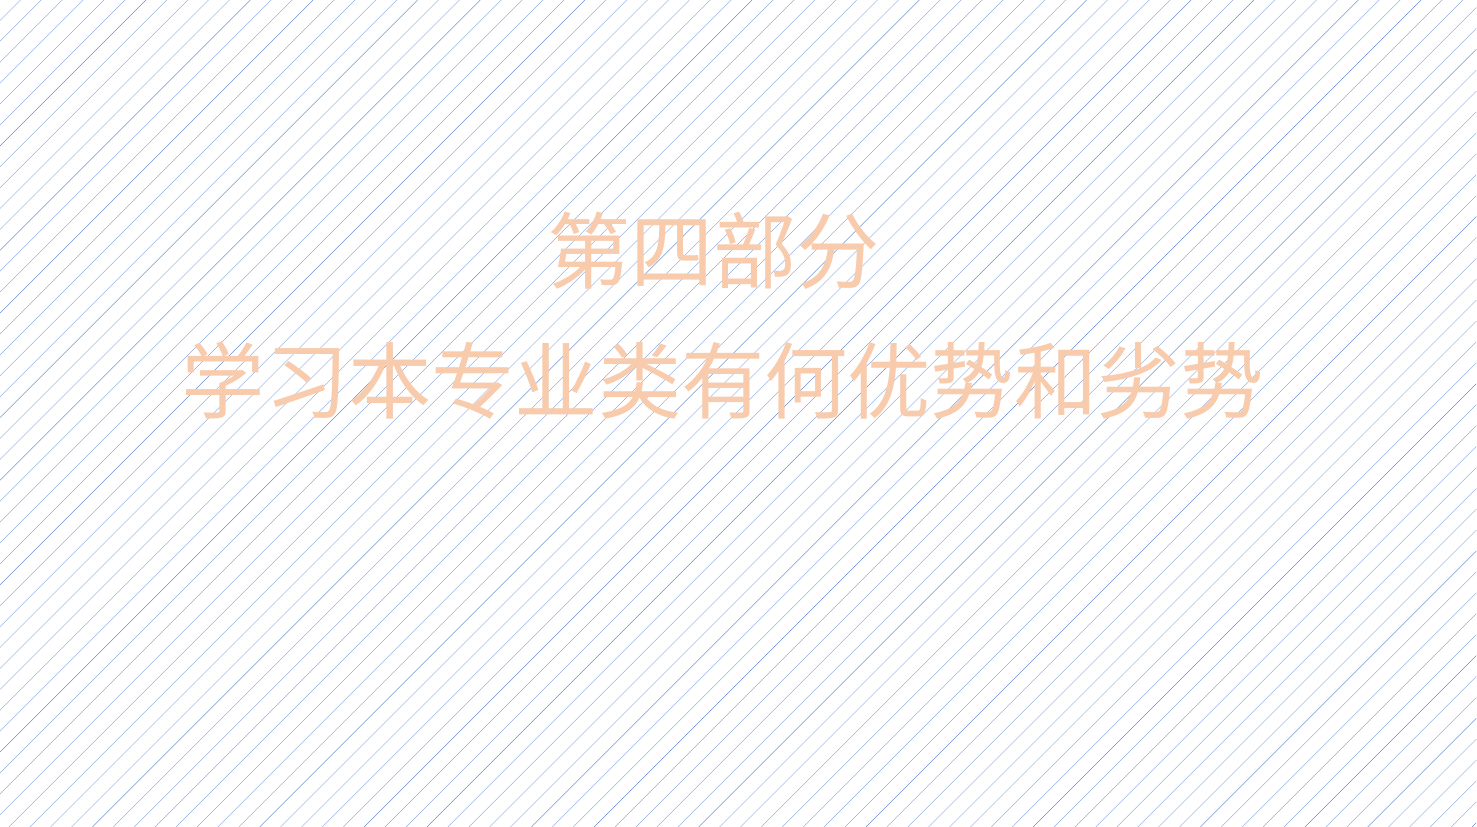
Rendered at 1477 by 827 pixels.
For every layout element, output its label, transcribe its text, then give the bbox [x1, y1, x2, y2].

title 第四部分 学习本专业类有何优势和劣势 [86, 134, 1360, 507]
